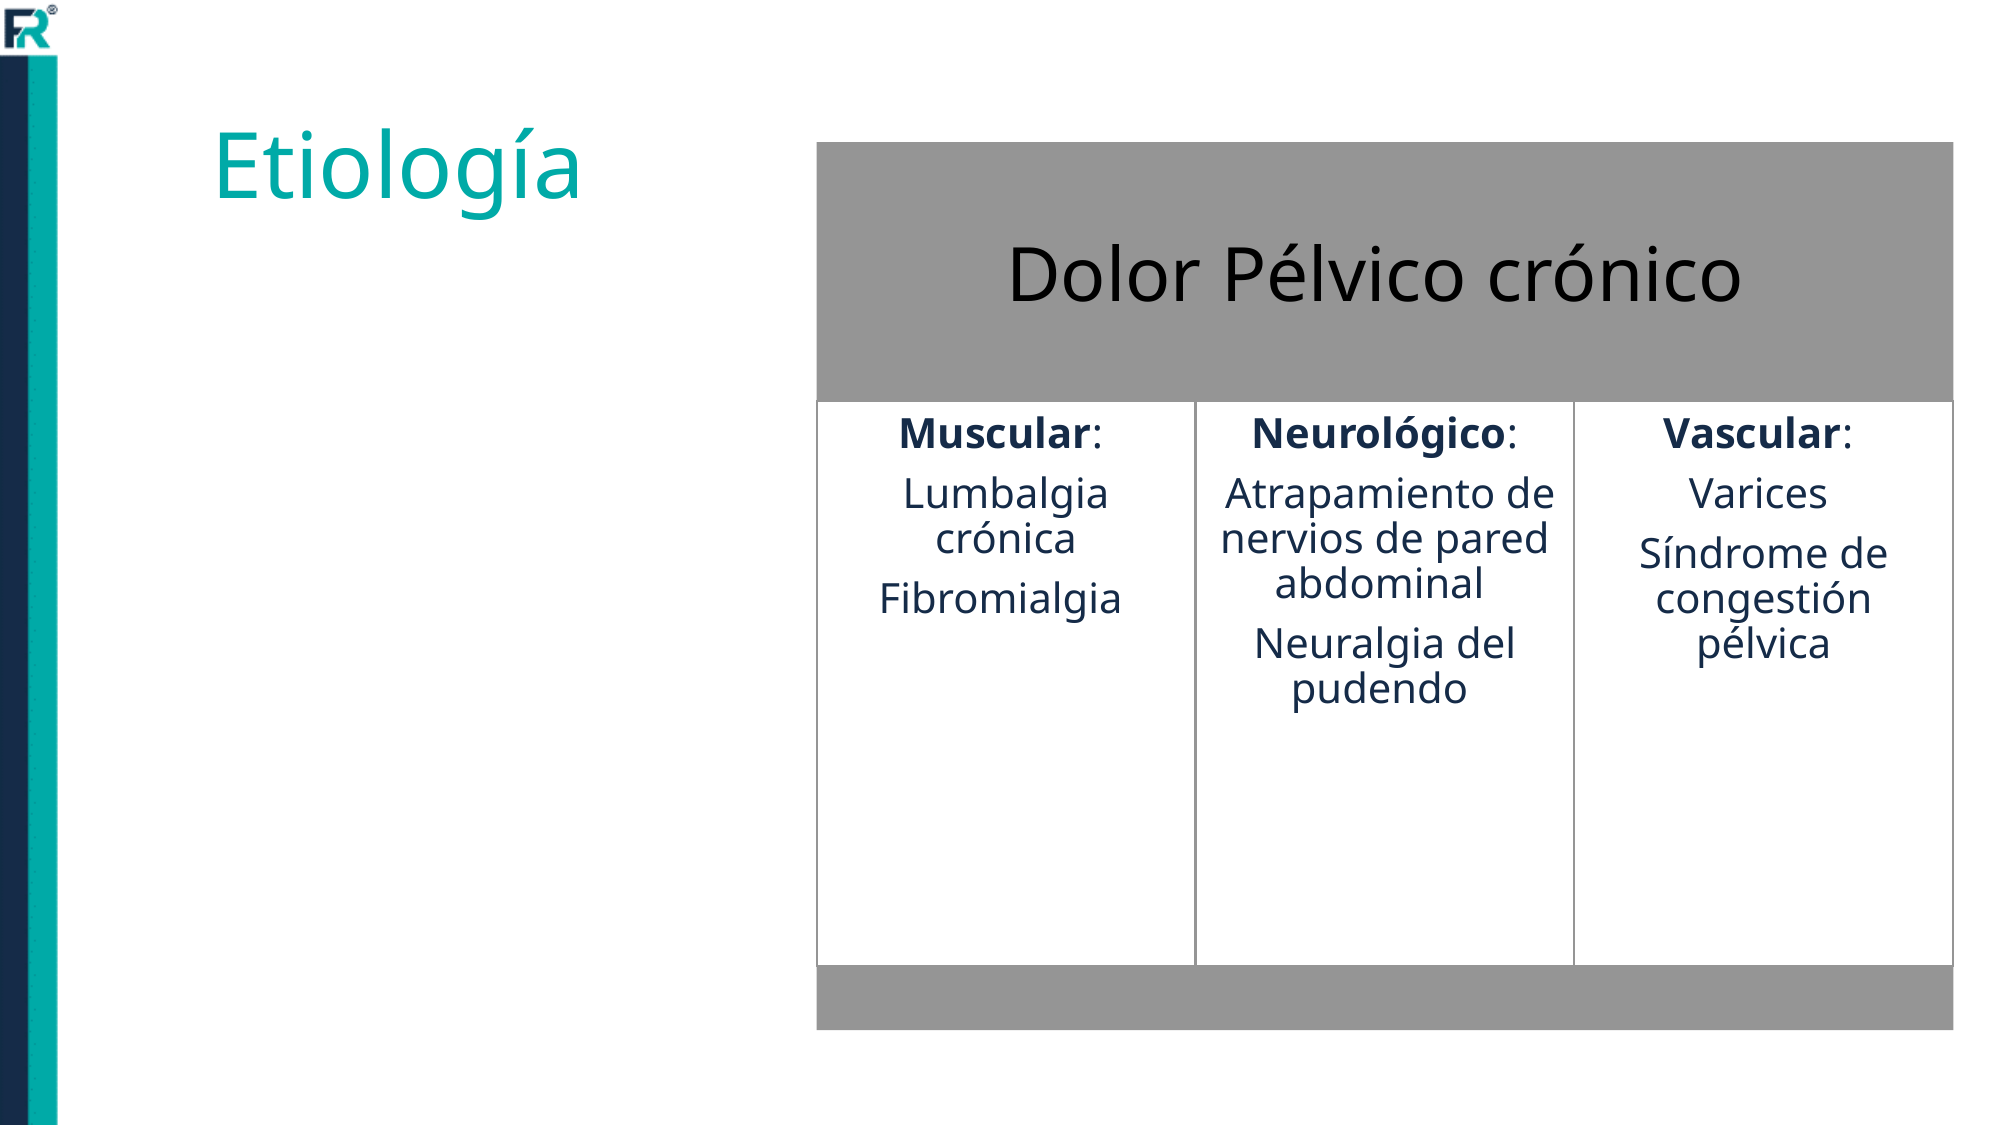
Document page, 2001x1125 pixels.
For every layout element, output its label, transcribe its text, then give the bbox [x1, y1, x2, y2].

title Etiología [137, 59, 660, 278]
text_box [816, 129, 1954, 1031]
picture [0, 0, 2001, 1125]
